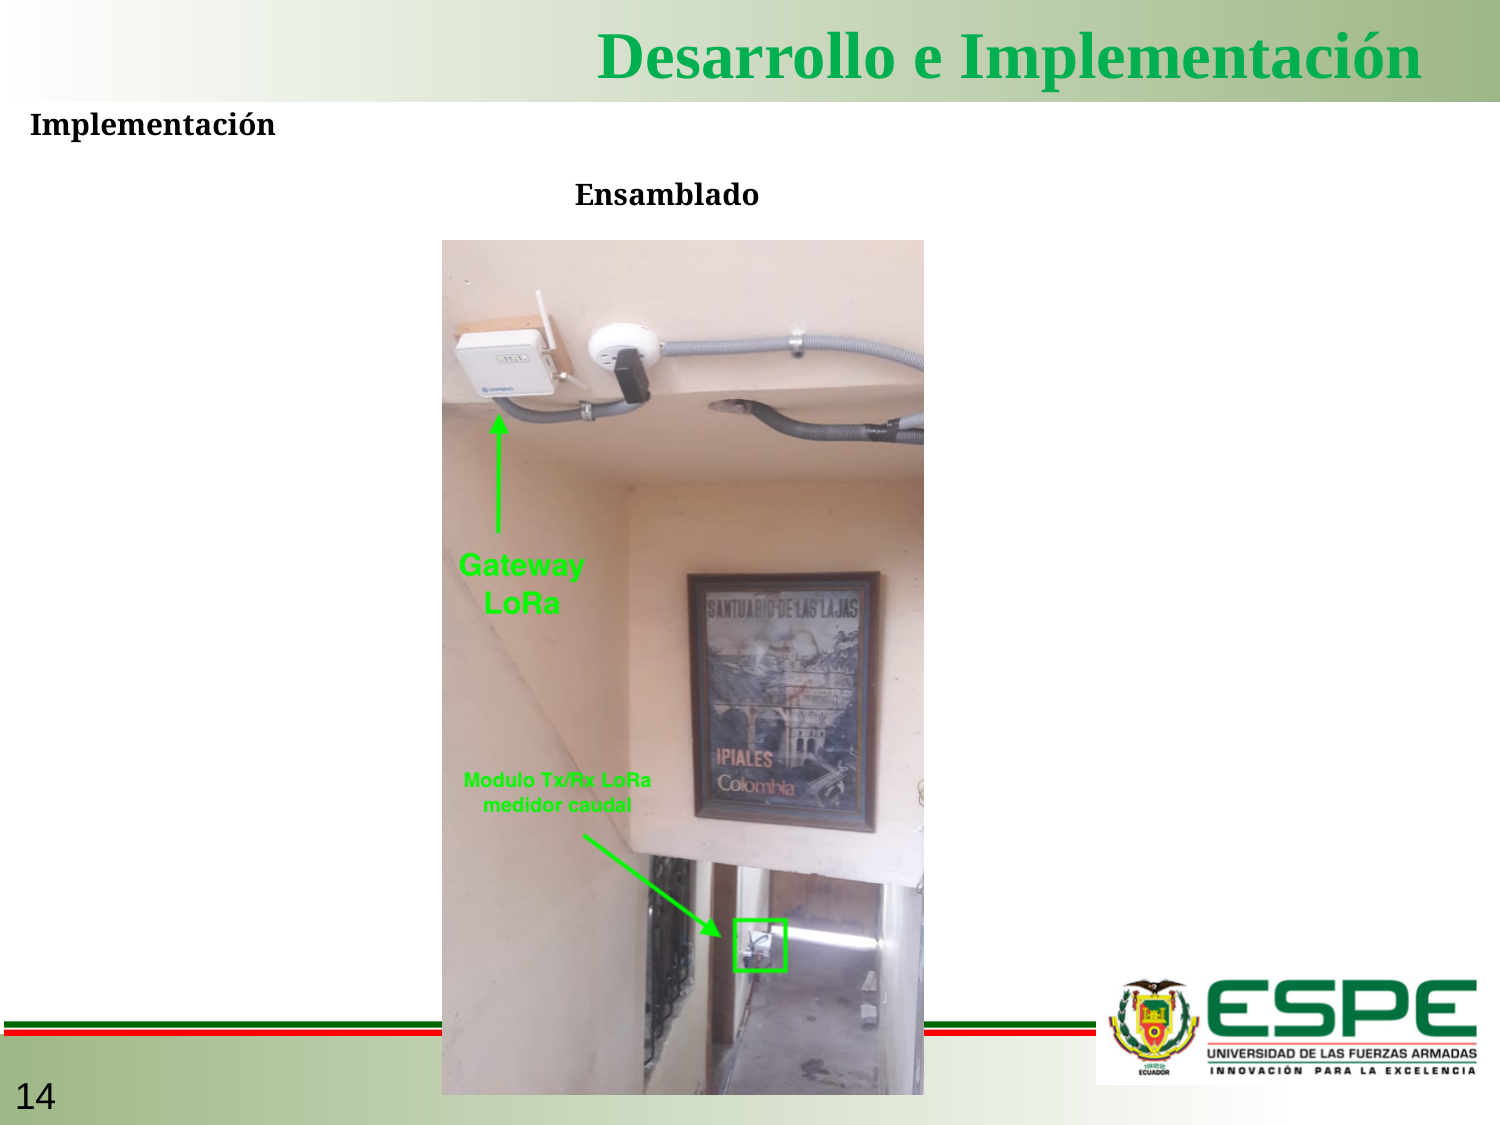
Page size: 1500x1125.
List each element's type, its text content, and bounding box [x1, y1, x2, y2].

picture [1096, 965, 1483, 1085]
picture [442, 240, 924, 1095]
text_box 14 [0, 1064, 116, 1125]
text_box Desarrollo e Implementación [88, 4, 1439, 193]
text_box Implementación [15, 102, 88, 150]
text_box Ensamblado [265, 172, 1069, 220]
